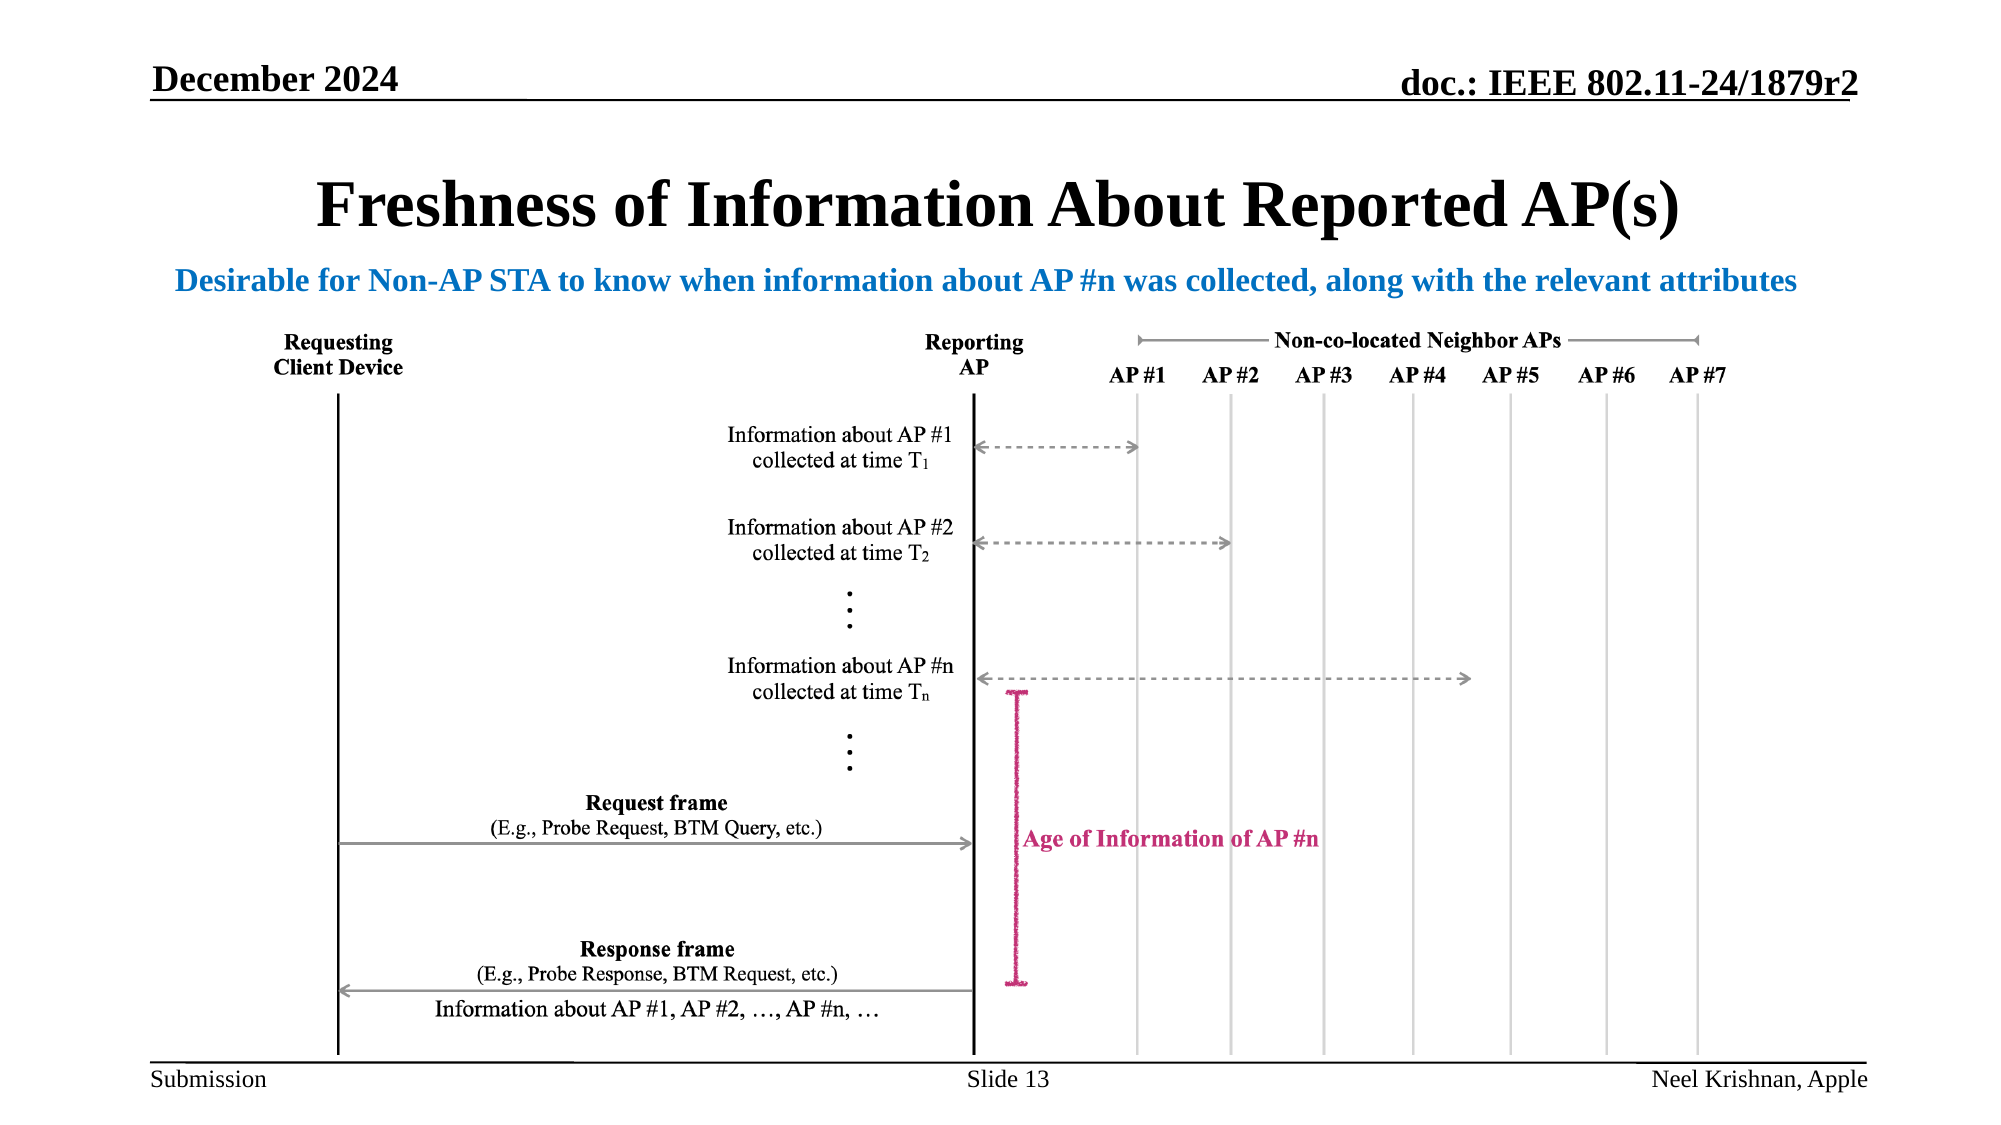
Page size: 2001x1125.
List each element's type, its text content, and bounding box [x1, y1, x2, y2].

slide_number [152, 54, 563, 100]
footer Neel Krishnan, Apple [1171, 1061, 1869, 1093]
text_box Desirable for Non-AP STA to know when information about AP #n was collected, along with the relevant attributes [160, 251, 1815, 306]
picture [272, 327, 1728, 1058]
title Freshness of Information About Reported AP(s) [149, 112, 1850, 288]
slide_number Slide 13 [950, 1065, 1067, 1123]
